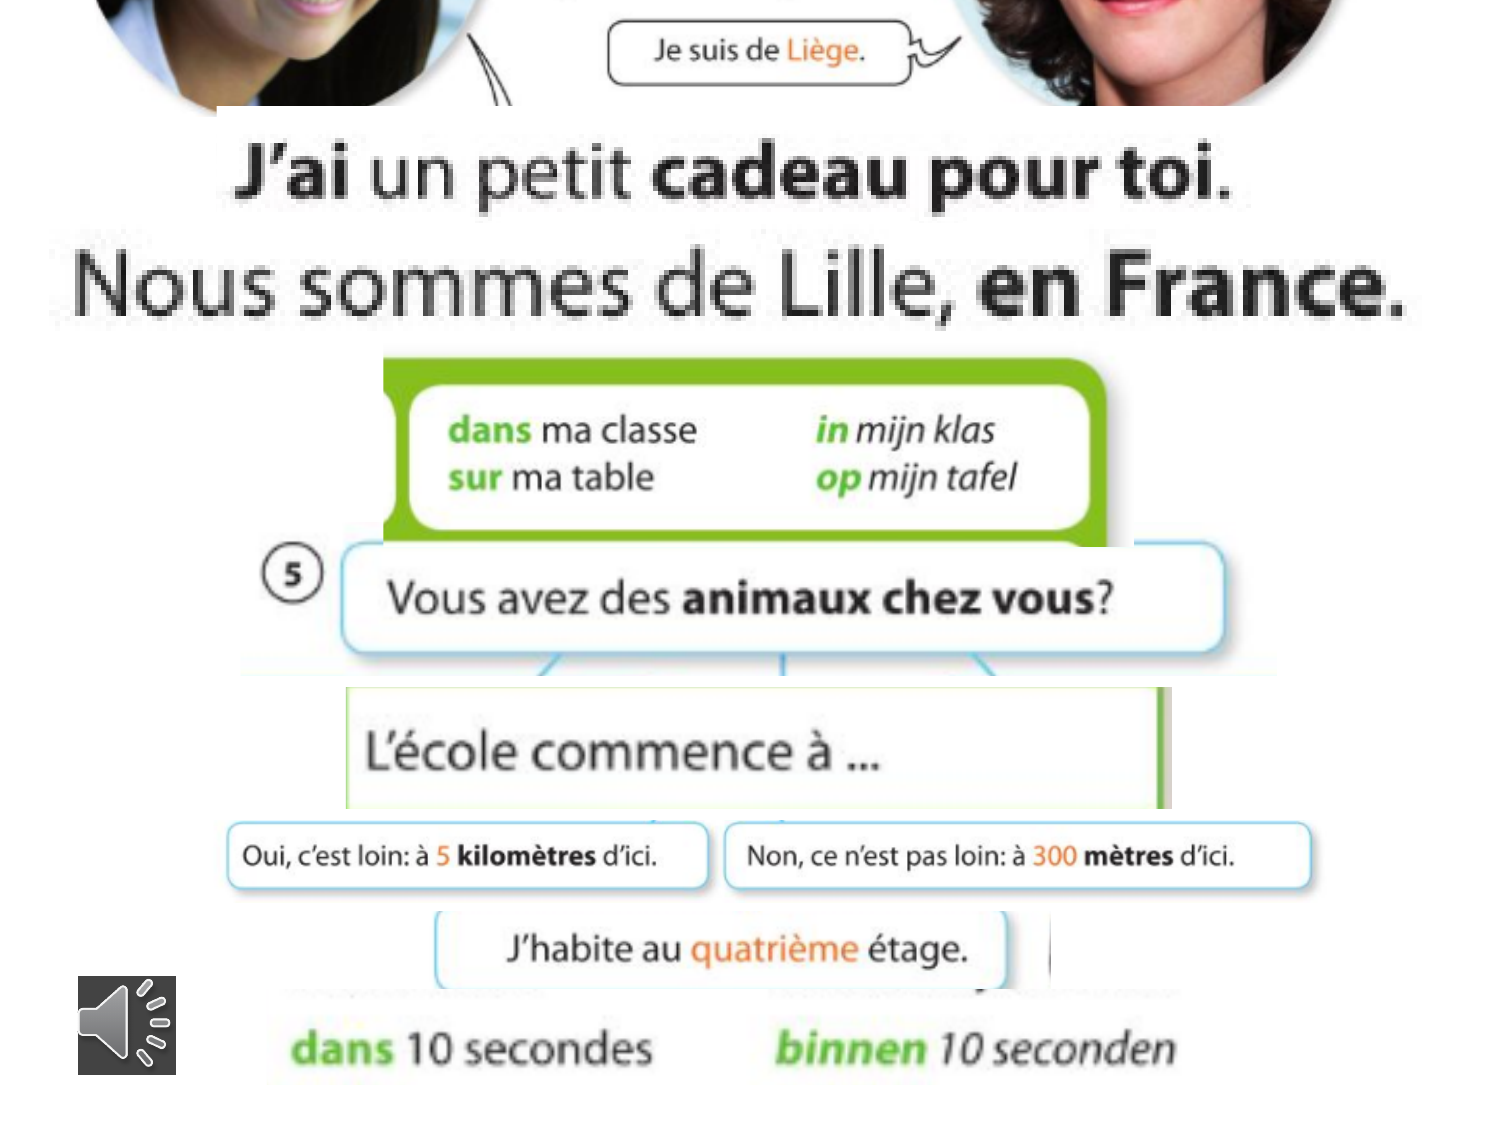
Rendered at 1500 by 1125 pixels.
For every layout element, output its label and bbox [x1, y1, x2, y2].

picture [345, 686, 1173, 809]
picture [266, 911, 1286, 1085]
list [93, 0, 1500, 117]
picture [76, 975, 177, 1076]
picture [211, 819, 1327, 904]
picture [41, 106, 1500, 676]
